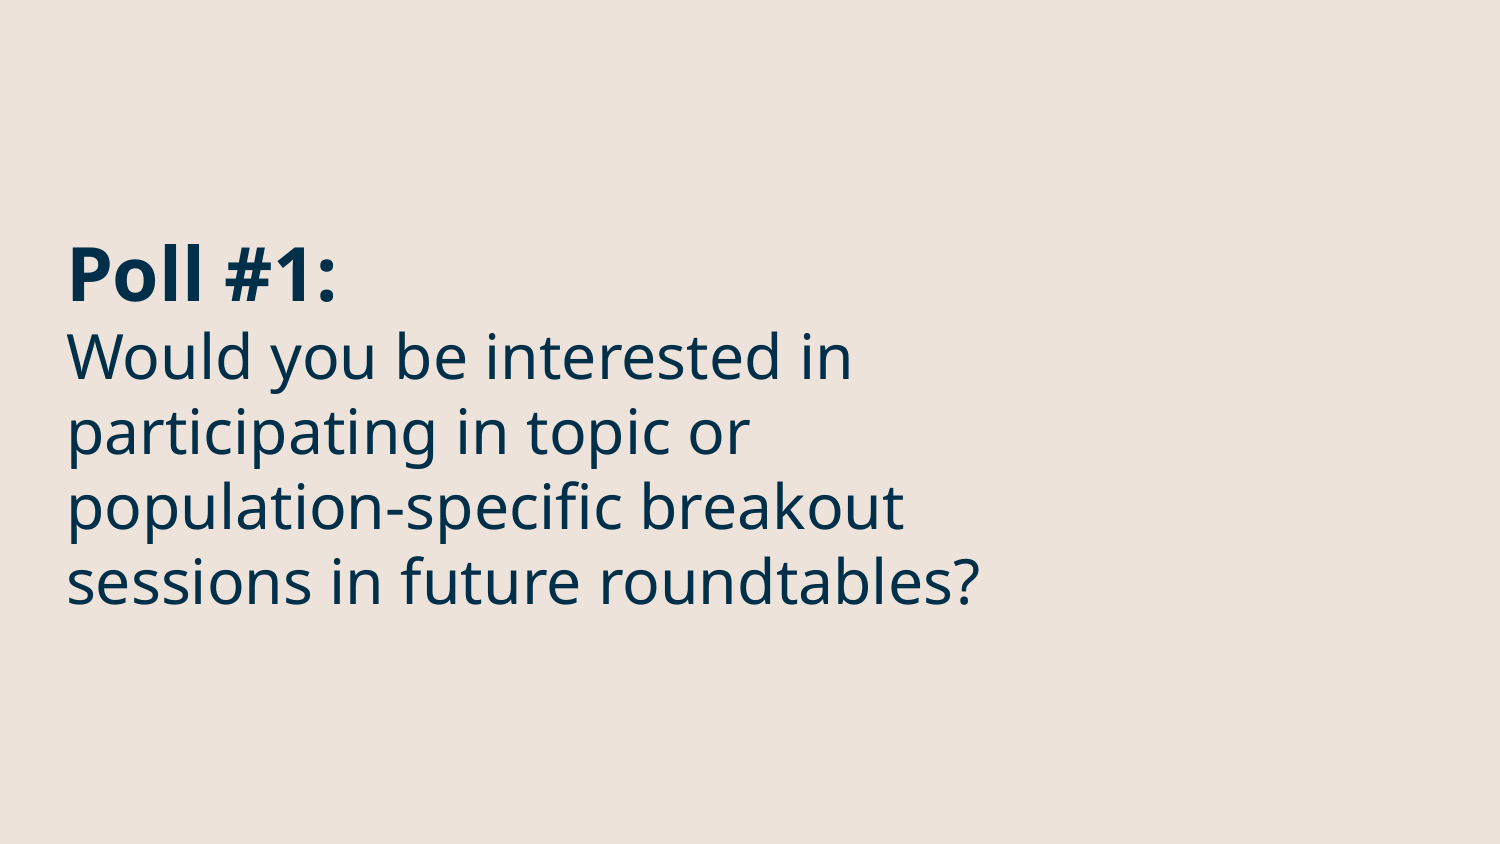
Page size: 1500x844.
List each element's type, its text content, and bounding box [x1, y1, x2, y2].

title Poll #1: Would you be interested in participating in topic or population-specific breakout sessions in future roundtables? [51, 130, 1076, 713]
